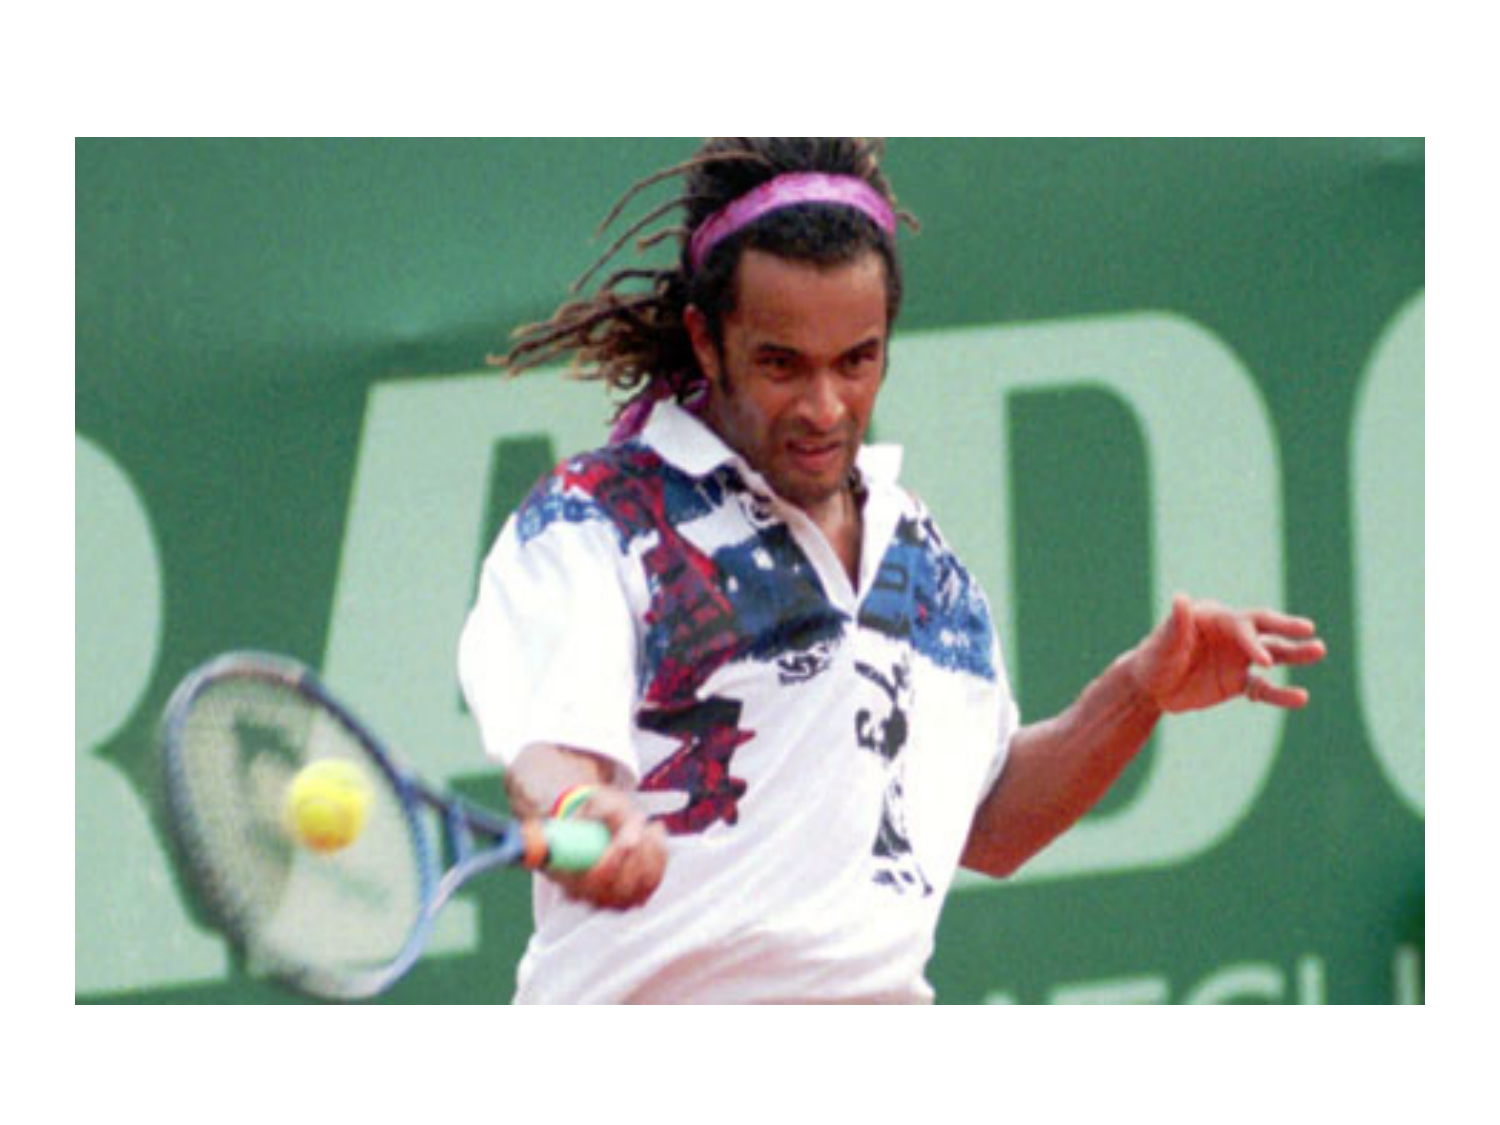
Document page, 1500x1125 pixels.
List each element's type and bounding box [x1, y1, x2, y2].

list [74, 137, 1426, 1006]
